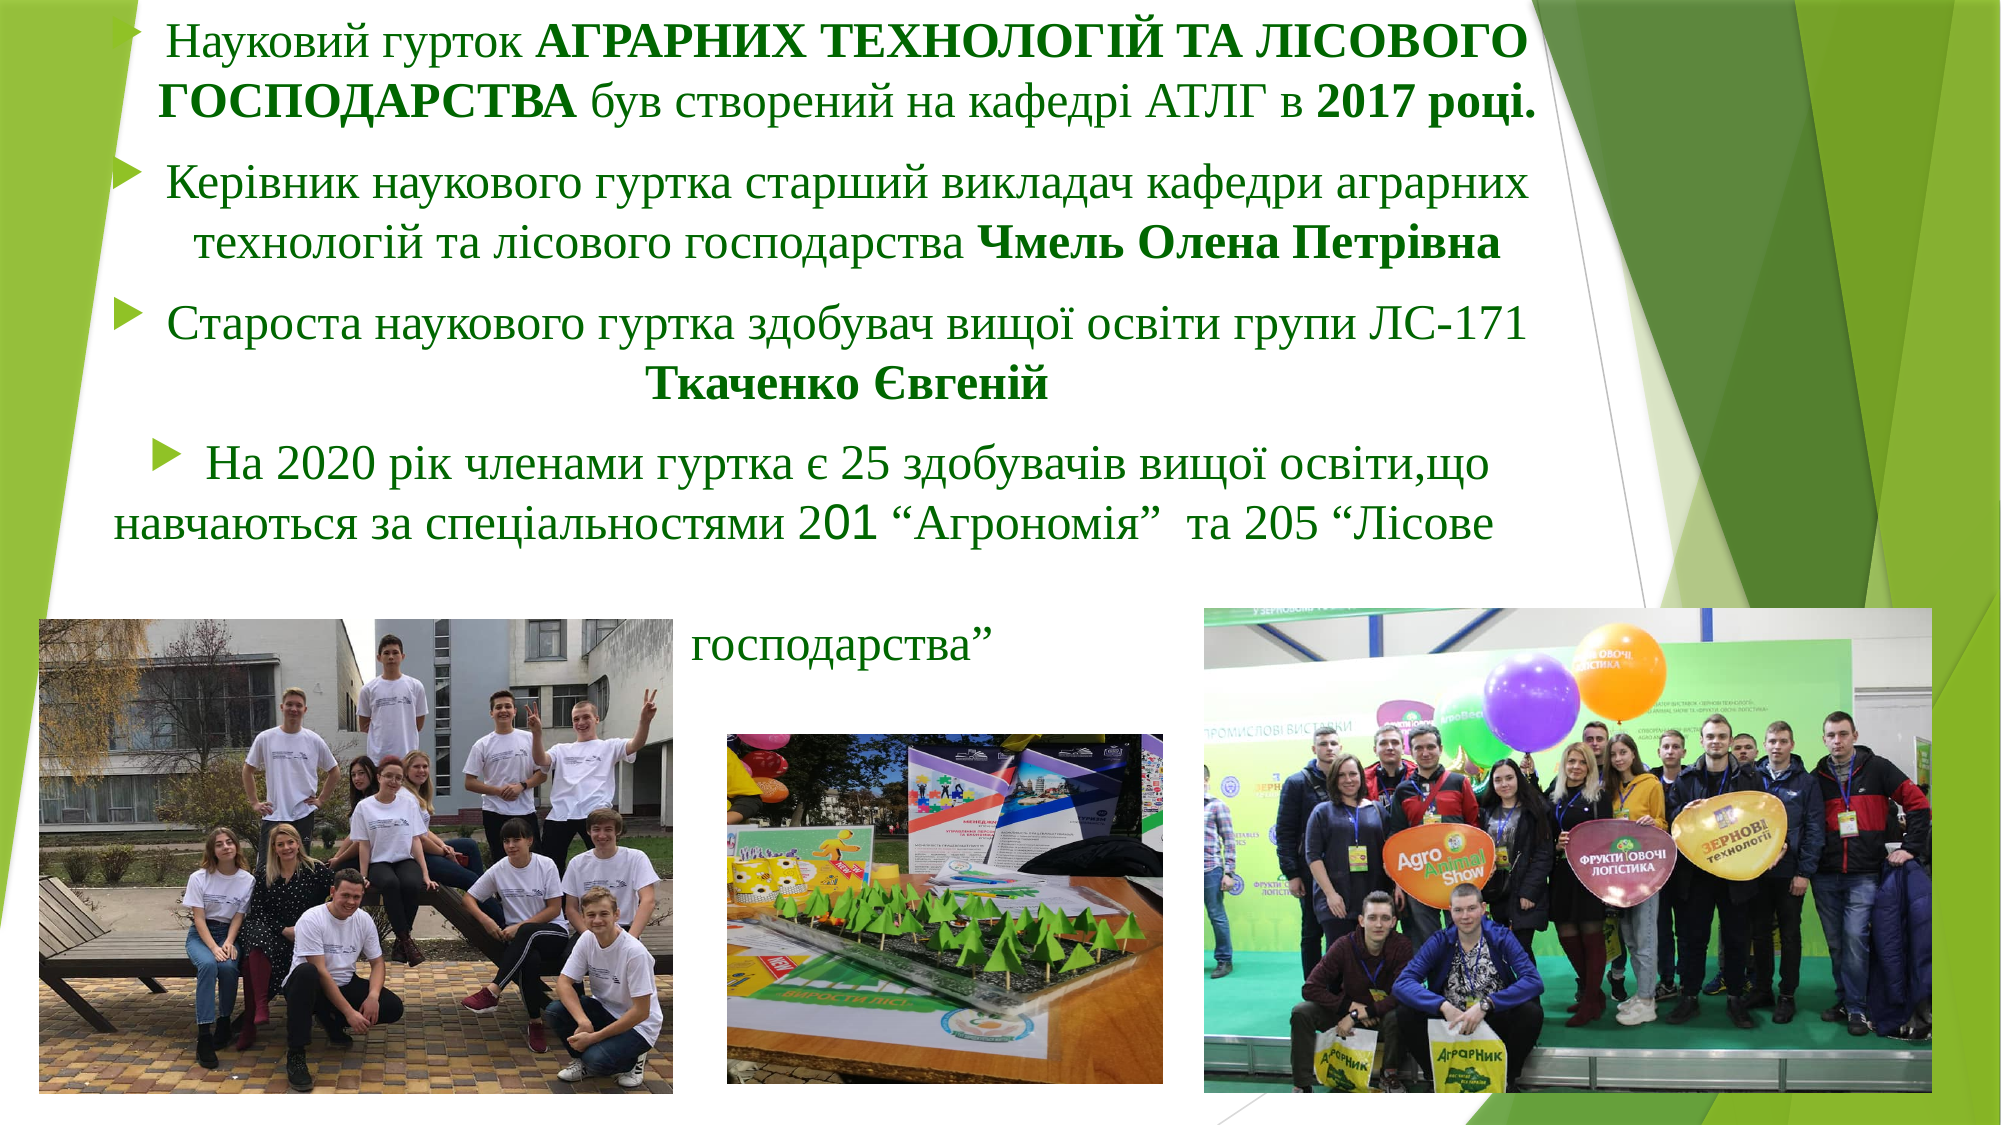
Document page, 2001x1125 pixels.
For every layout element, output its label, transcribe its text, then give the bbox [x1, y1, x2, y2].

picture [1204, 607, 1932, 1094]
picture [38, 618, 674, 1095]
list Науковий гурток АГРАРНИХ ТЕХНОЛОГІЙ ТА ЛІСОВОГО ГОСПОДАРСТВА був створений на кафедрі АТЛГ в 2017 році. Керівник наукового гуртка старший викладач кафедри аграрних технологій та лісового господарства Чмель Олена Петрівна Староста наукового гуртка здобувач вищої освіти групи ЛС-171 Ткаченко Євгеній На 2020 рік членами гуртка є 25 здобувачів вищої освіти,що навчаються за спеціальностями 201 “Агрономія” та 205 “Лісове господарства” [38, 0, 1601, 537]
picture [726, 734, 1163, 1084]
